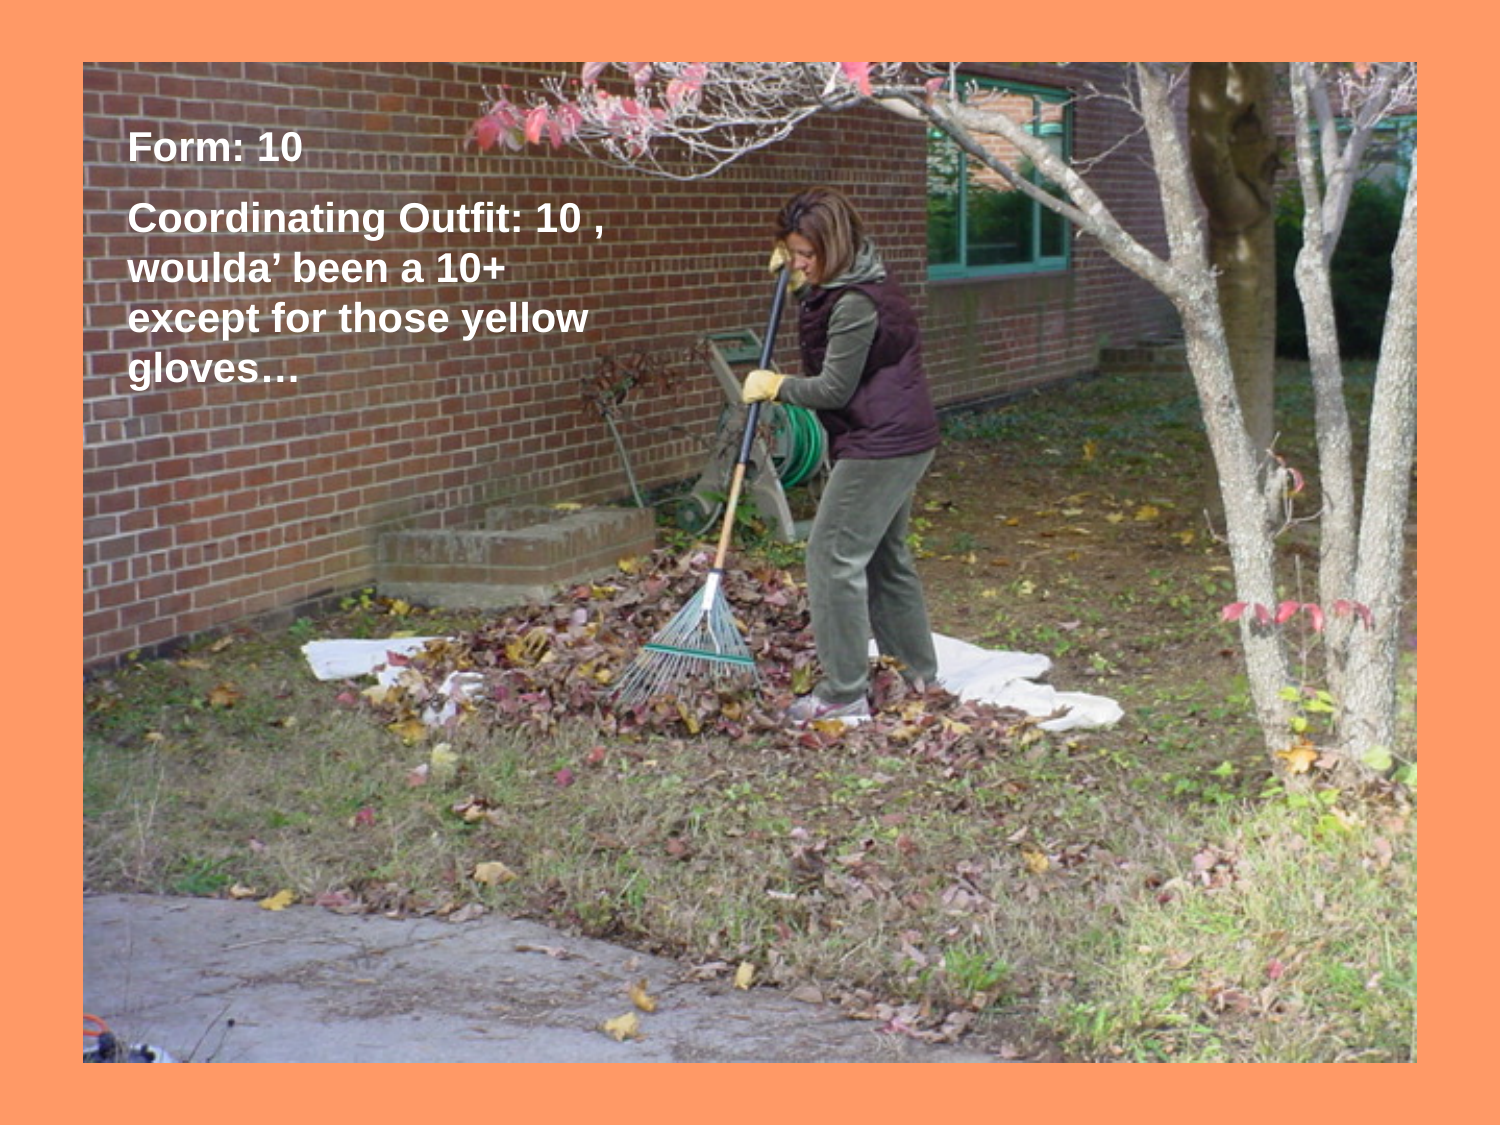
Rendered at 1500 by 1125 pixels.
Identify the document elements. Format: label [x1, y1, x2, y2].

picture [83, 62, 1417, 1063]
